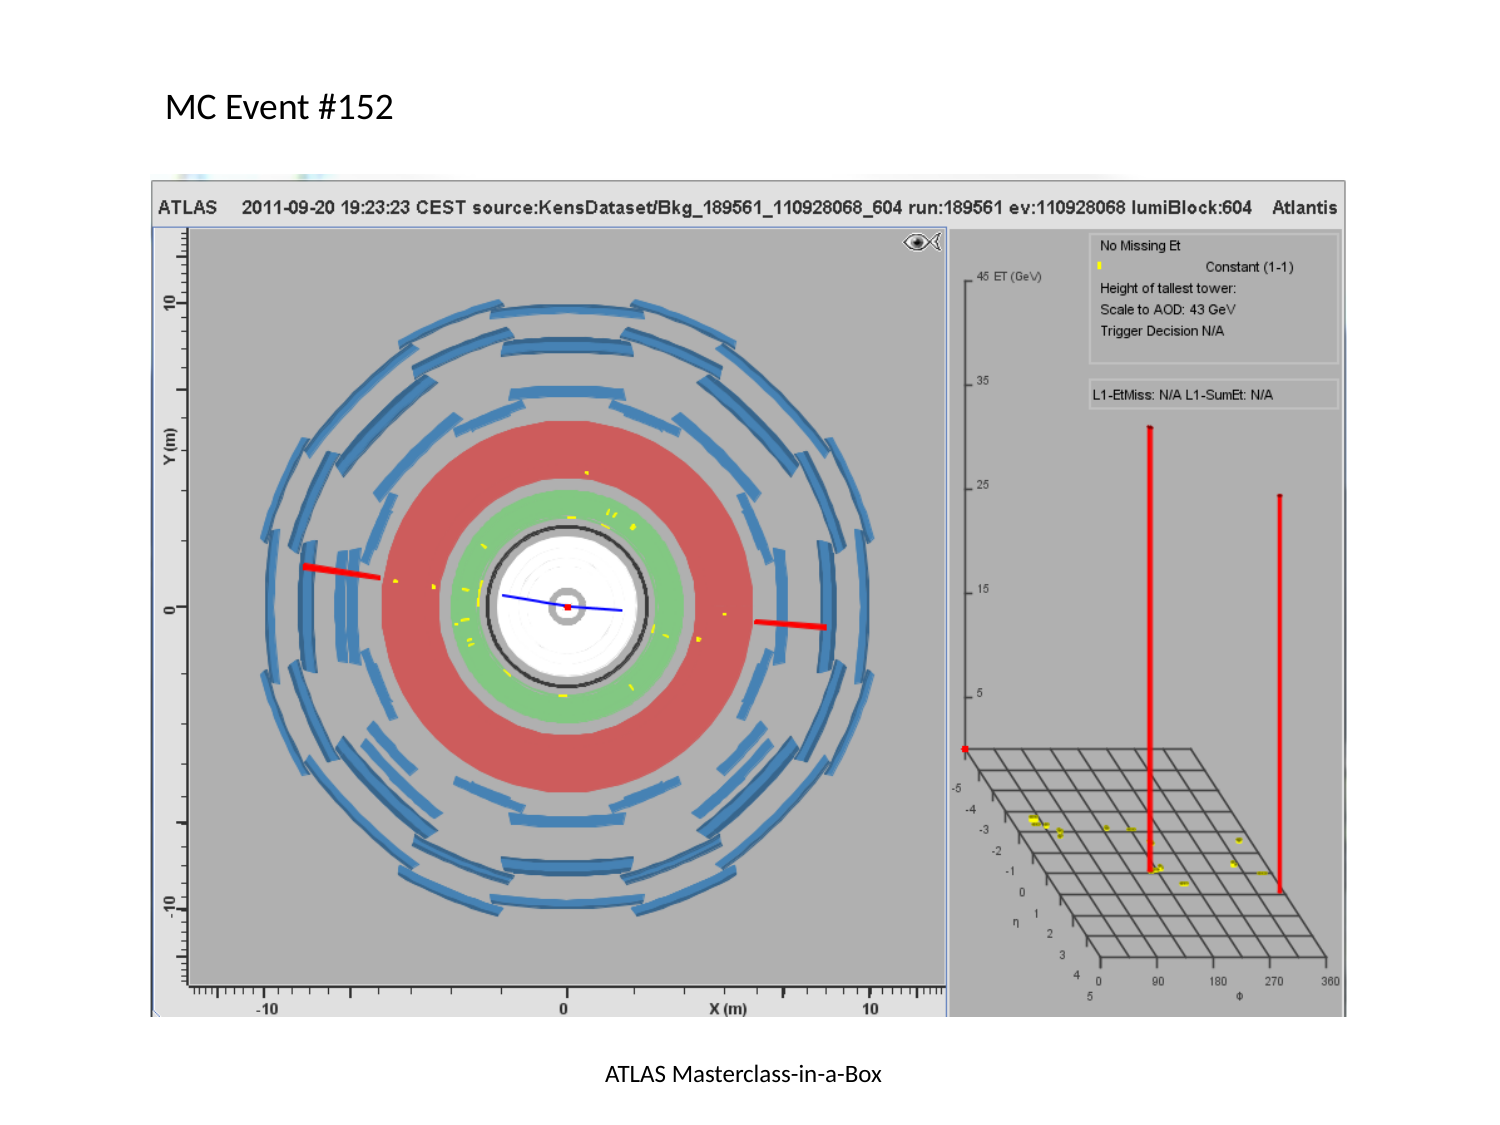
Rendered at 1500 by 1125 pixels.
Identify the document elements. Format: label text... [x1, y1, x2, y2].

text_box MC Event #152 [149, 74, 463, 135]
picture [149, 174, 1347, 1017]
